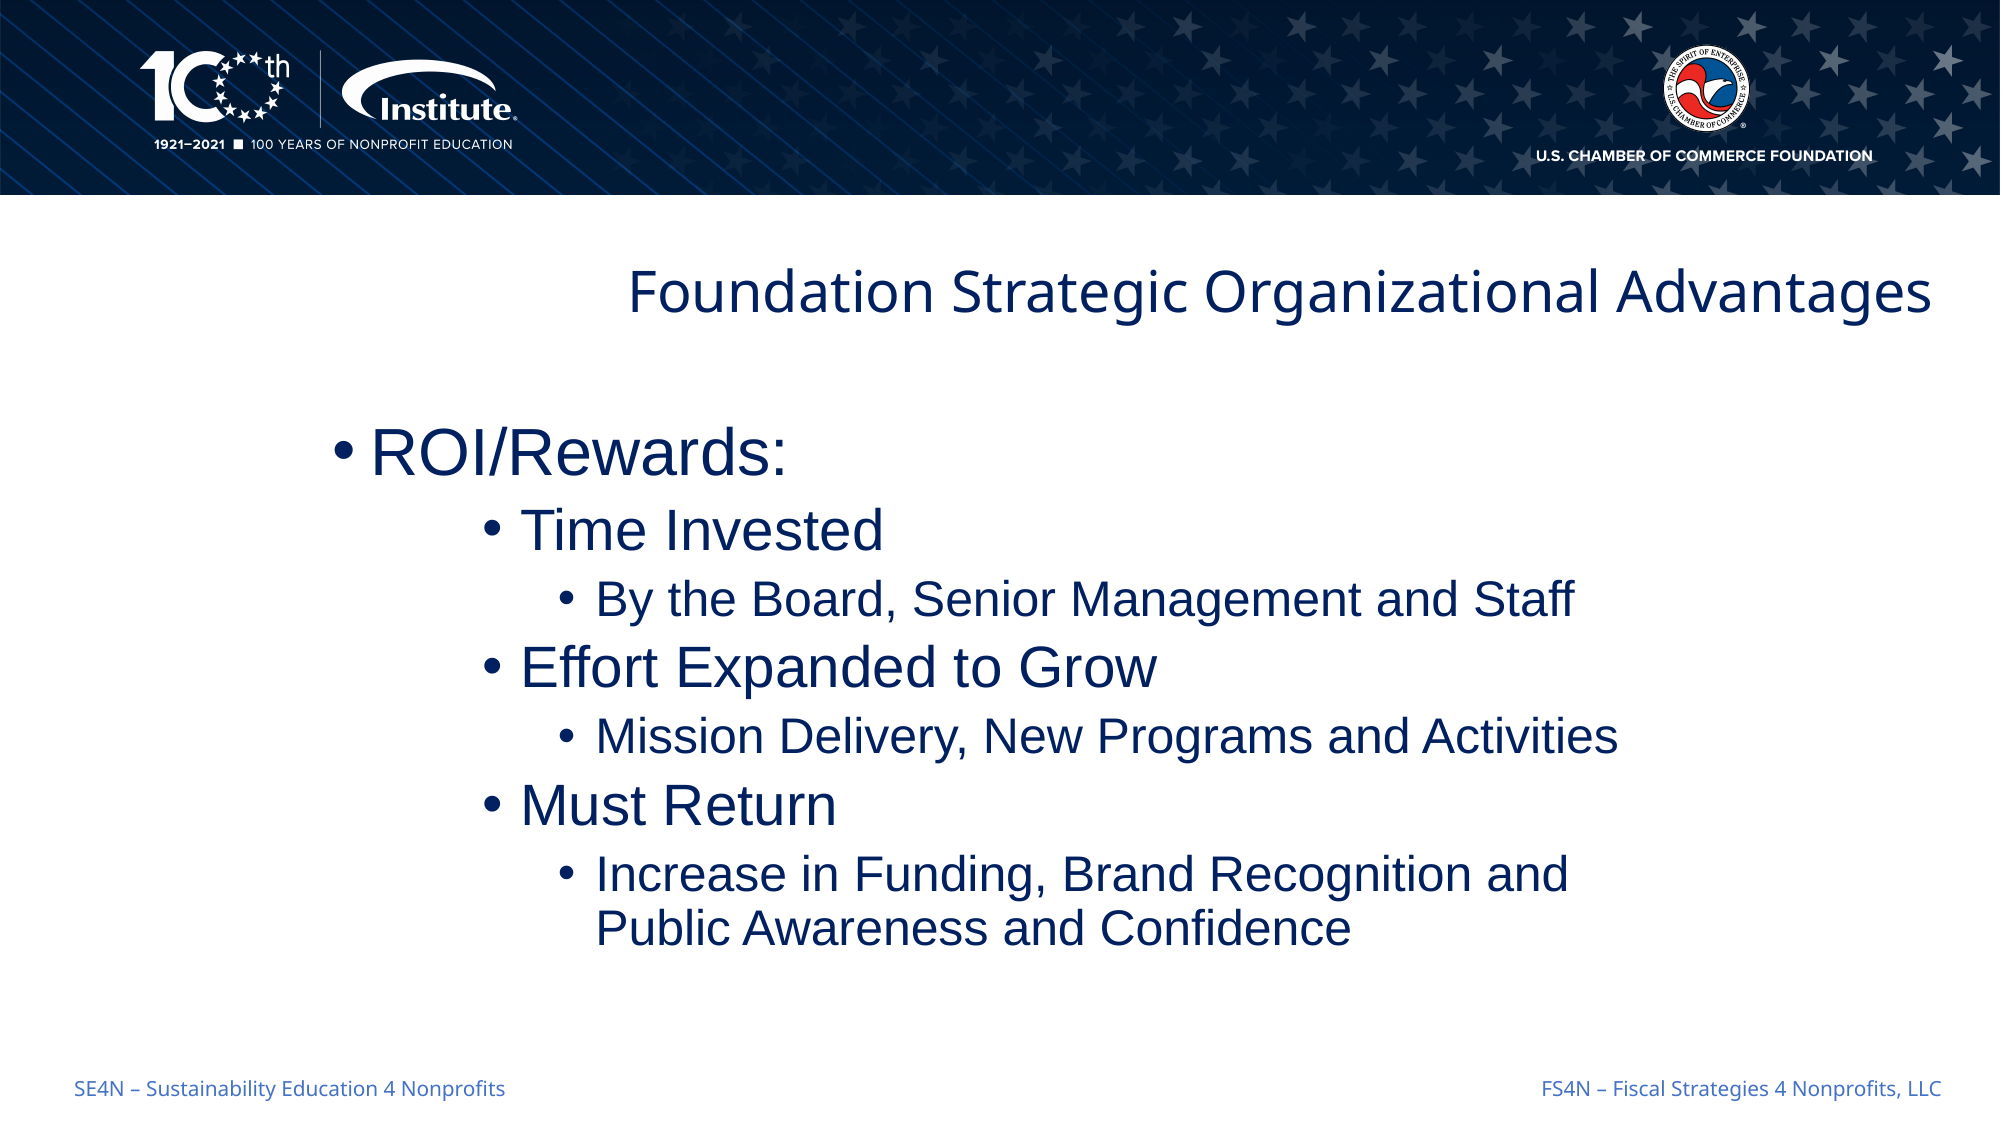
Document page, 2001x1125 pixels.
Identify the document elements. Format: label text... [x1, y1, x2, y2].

text_box FS4N – Fiscal Strategies 4 Nonprofits, LLC [1516, 1062, 1967, 1115]
picture [0, 0, 2000, 195]
text_box SE4N – Sustainability Education 4 Nonprofits [33, 1062, 547, 1115]
text_box Foundation Strategic Organizational Advantages [599, 225, 1950, 364]
text_box ROI/Rewards: Time Invested By the Board, Senior Management and Staff Effort Expanded to Grow Mission Delivery, New Programs and Activities Must Return Increase in Funding, Brand Recognition and Public Awareness and Confidence [317, 410, 1682, 1040]
